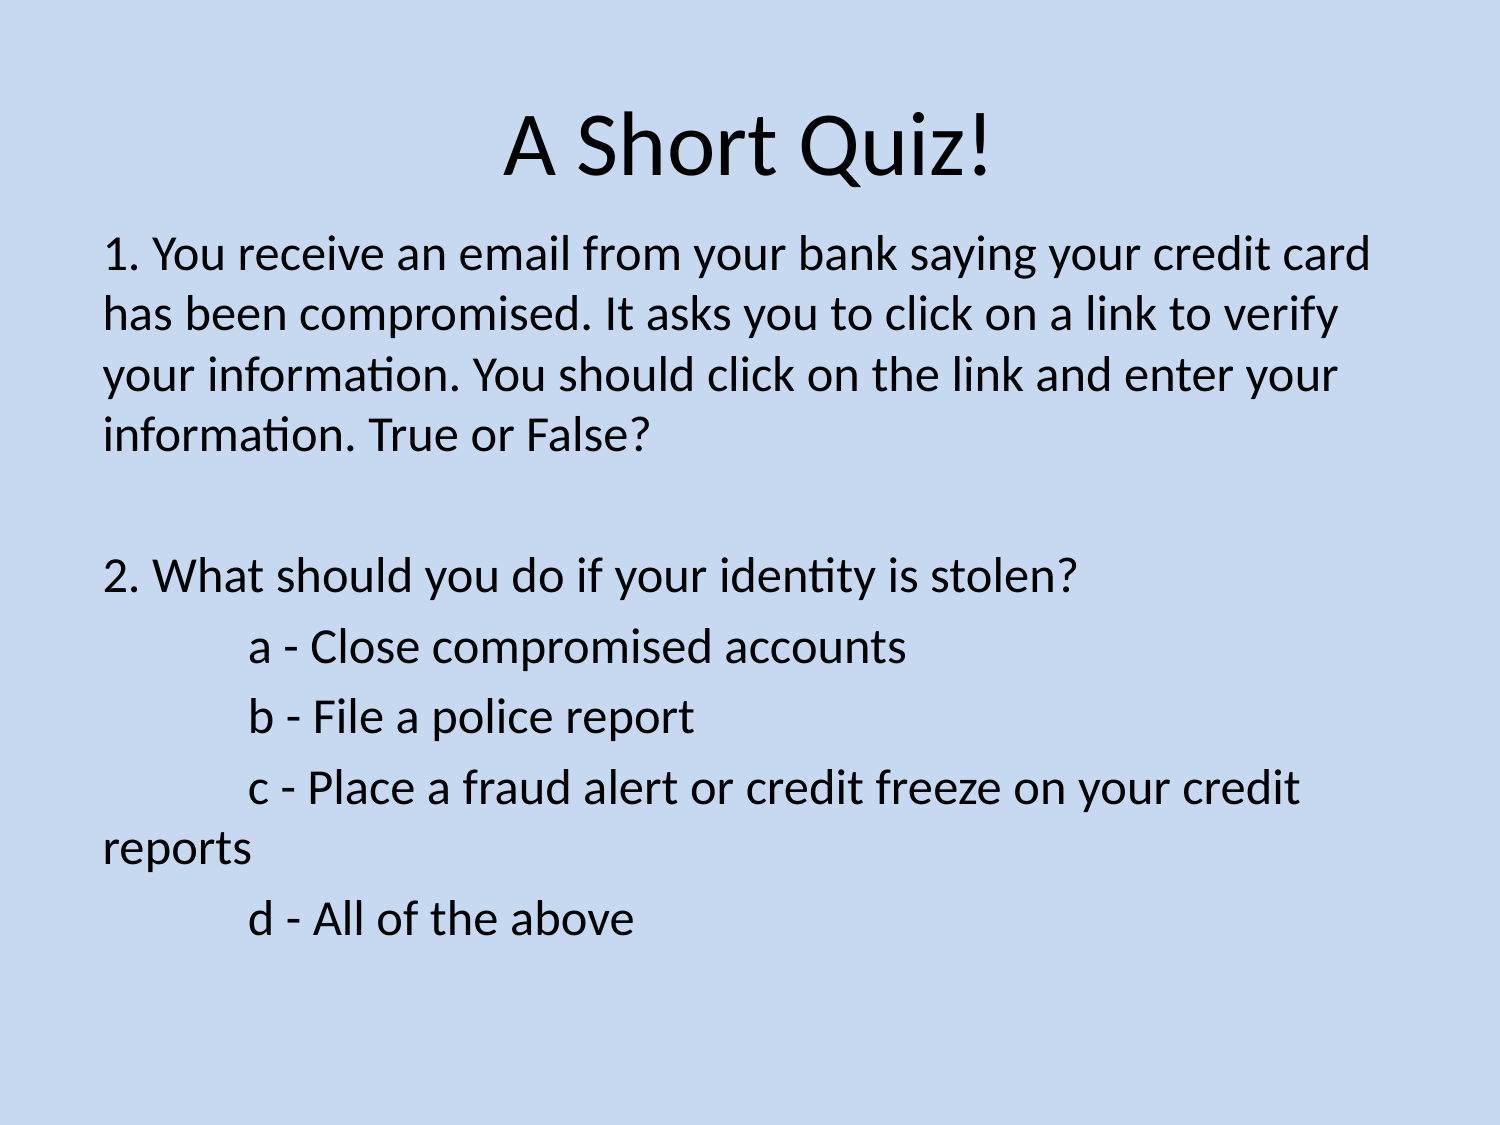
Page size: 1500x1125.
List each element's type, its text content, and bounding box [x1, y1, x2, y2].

title A Short Quiz! [75, 45, 1425, 233]
list 1. You receive an email from your bank saying your credit card has been compromised. It asks you to click on a link to verify your information. You should click on the link and enter your information. True or False? 2. What should you do if your identity is stolen? a - Close compromised accounts b - File a police report c - Place a fraud alert or credit freeze on your credit reports d - All of the above [87, 212, 1438, 955]
